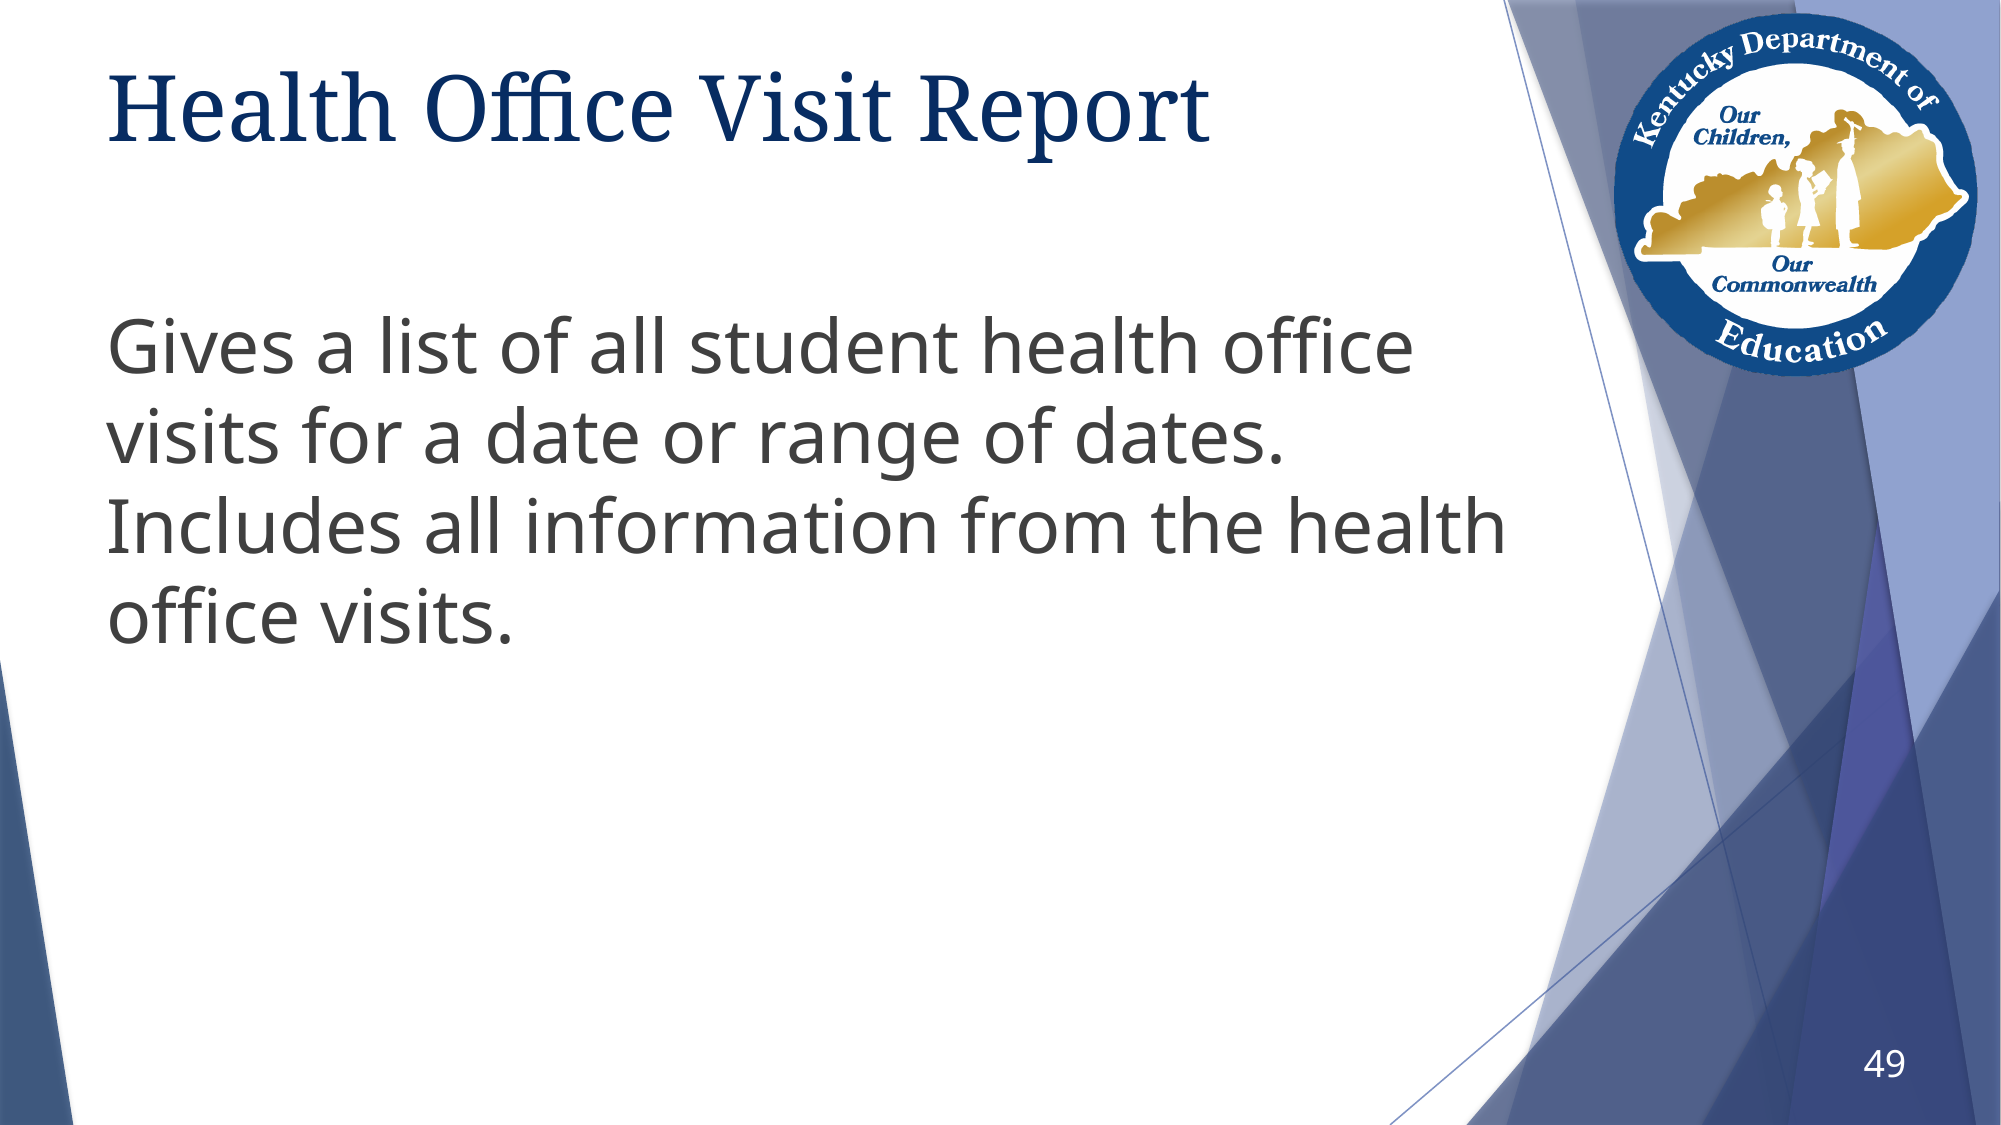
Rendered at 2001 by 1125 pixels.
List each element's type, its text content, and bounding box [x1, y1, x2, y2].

picture [1598, 0, 1989, 390]
title Health Office Visit Report [91, 42, 1502, 259]
slide_number 49 [1809, 1035, 1922, 1096]
list Gives a list of all student health office visits for a date or range of dates. Includes all information from the health office visits. [91, 290, 1599, 1095]
